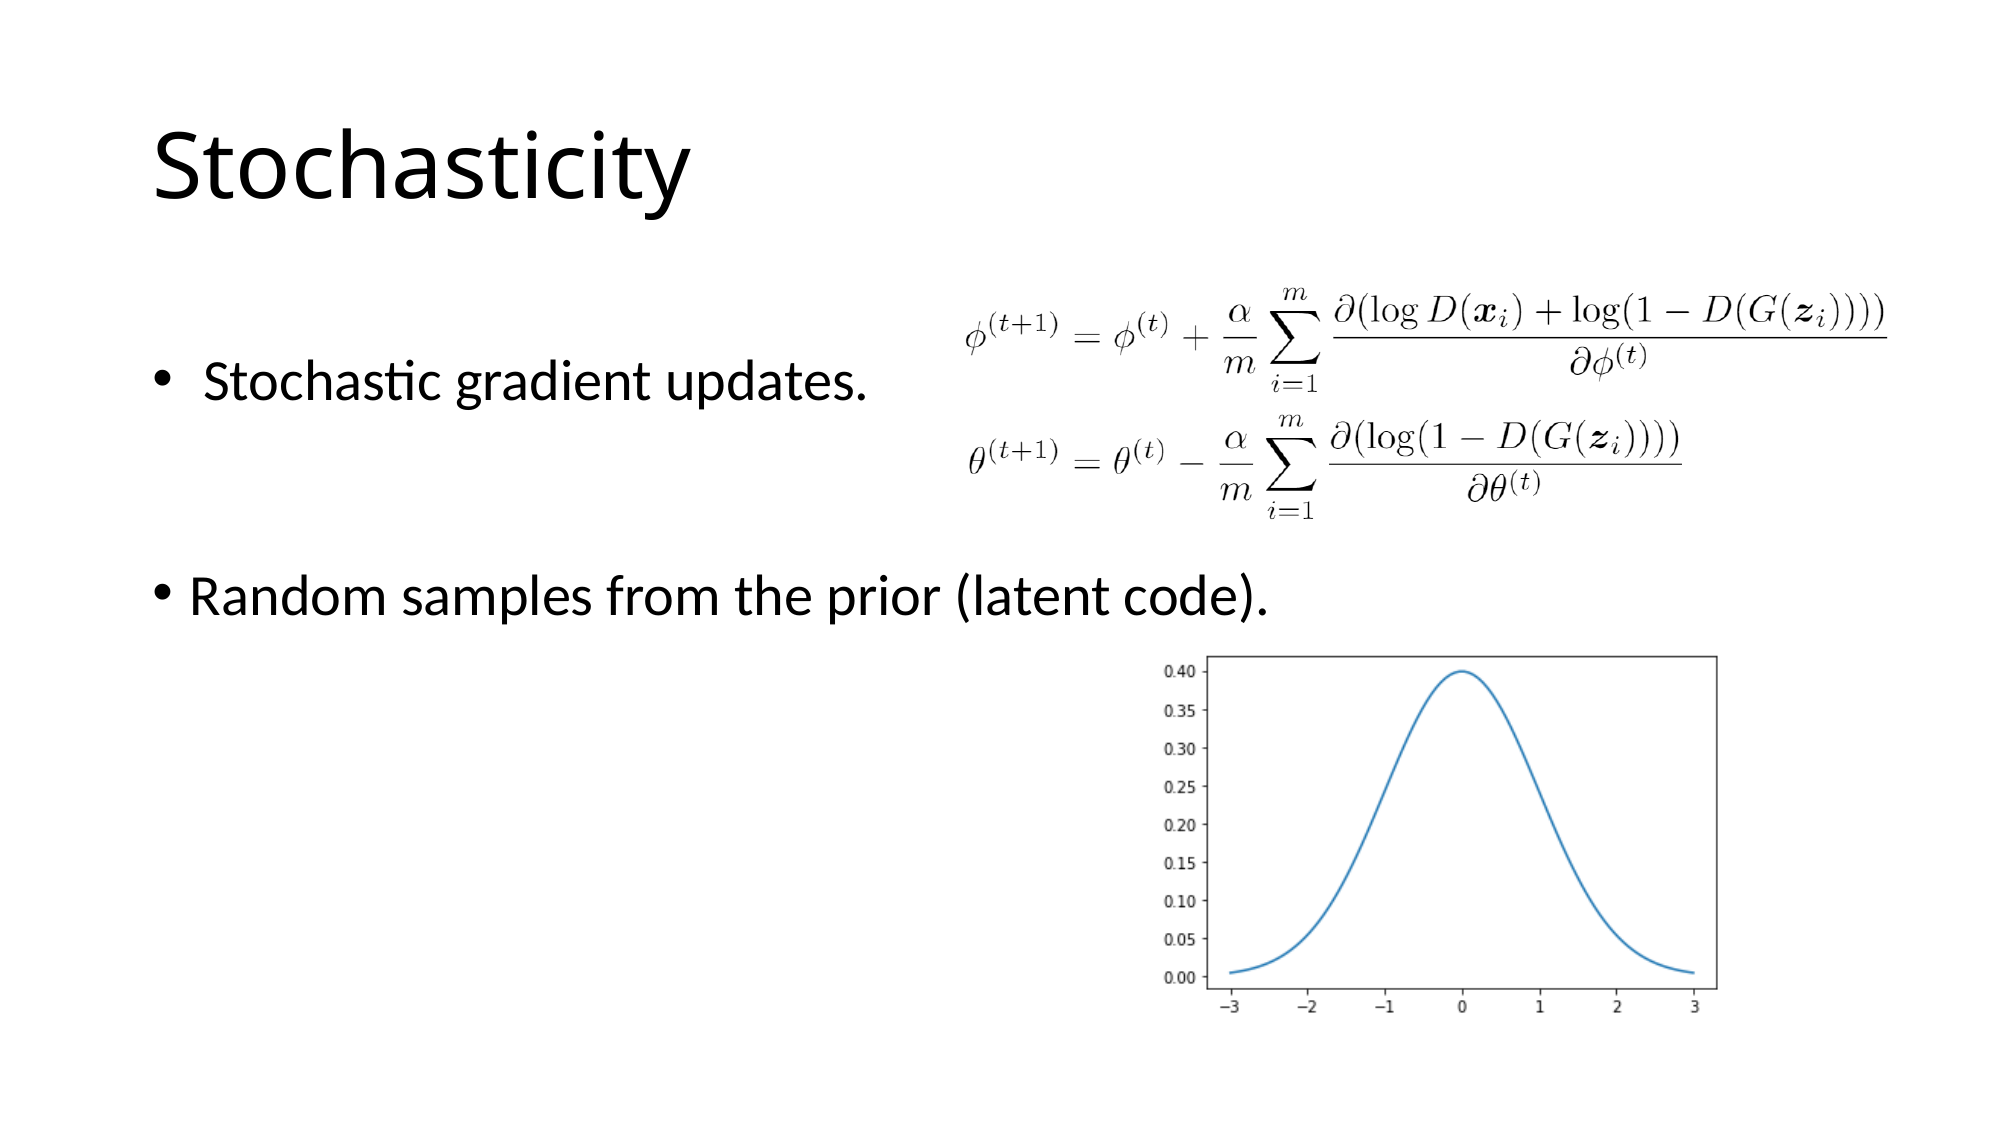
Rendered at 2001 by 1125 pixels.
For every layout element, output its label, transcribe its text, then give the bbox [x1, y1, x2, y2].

picture [929, 271, 1908, 532]
title Stochasticity [137, 59, 1863, 278]
text_box Random samples from the prior (latent code). [137, 514, 1863, 648]
list Stochastic gradient updates. [137, 299, 929, 438]
picture [1152, 647, 1727, 1025]
